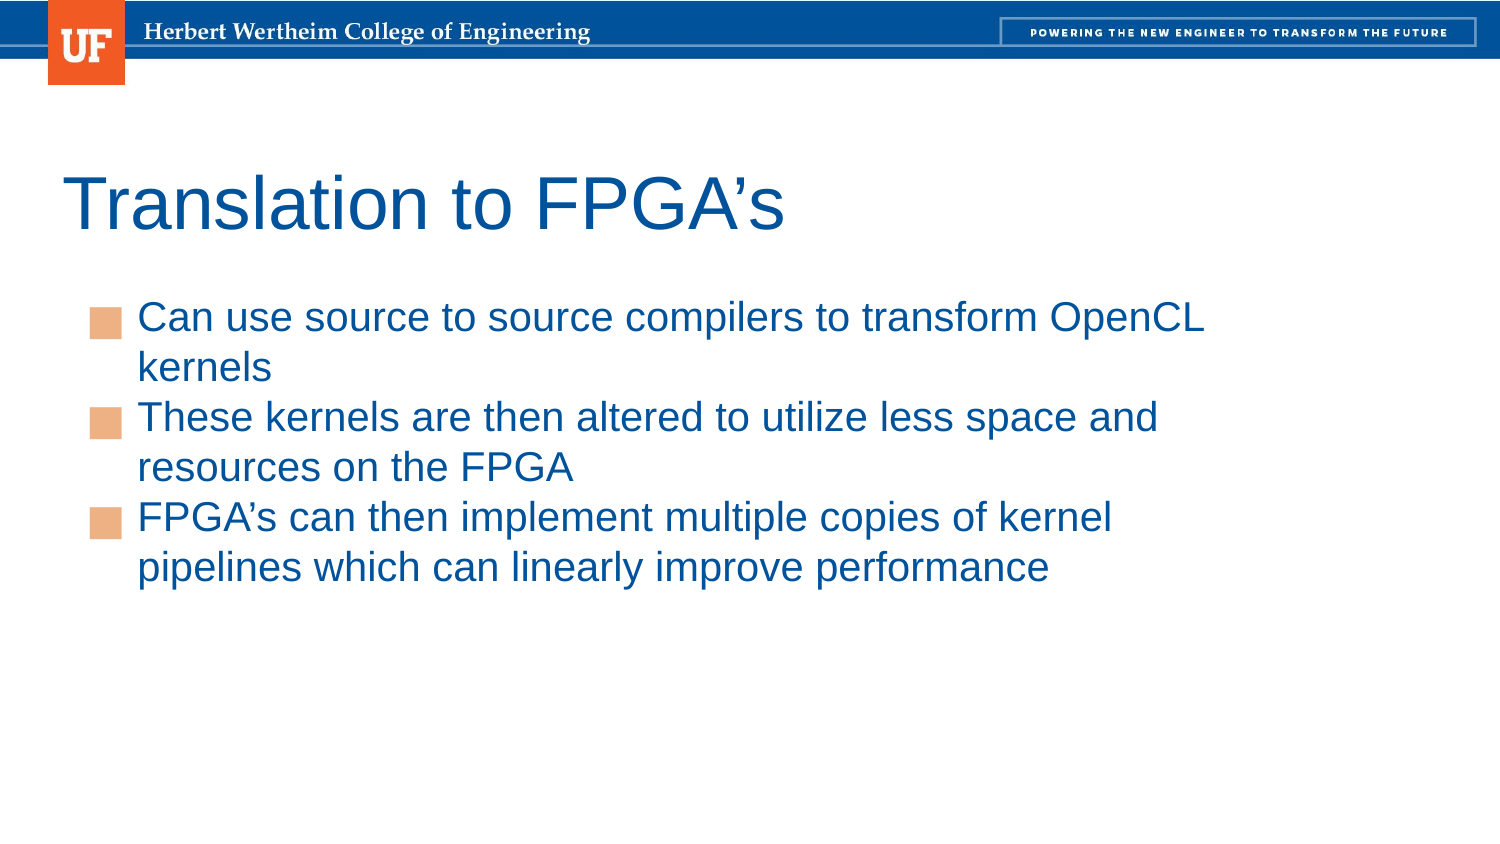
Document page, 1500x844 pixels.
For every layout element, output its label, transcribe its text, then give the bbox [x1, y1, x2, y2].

picture [0, 0, 1500, 85]
title Translation to FPGA’s [47, 146, 1288, 284]
list Can use source to source compilers to transform OpenCL kernels These kernels are then altered to utilize less space and resources on the FPGA FPGA’s can then implement multiple copies of kernel pipelines which can linearly improve performance [47, 284, 1288, 793]
